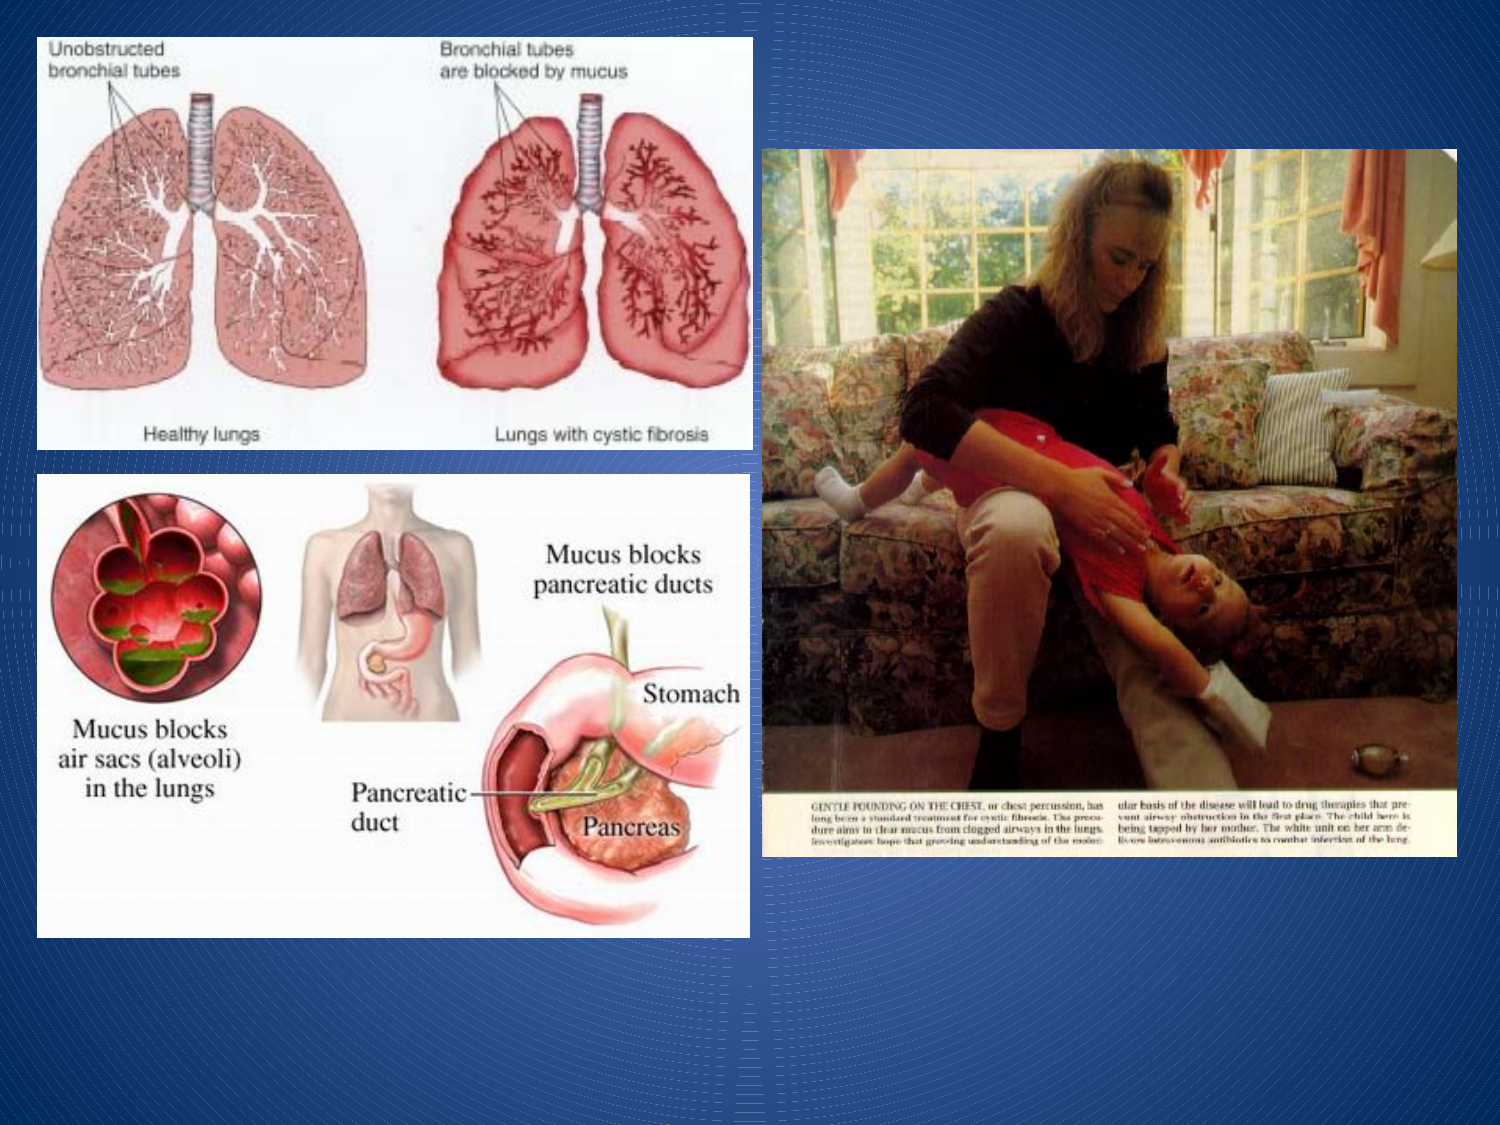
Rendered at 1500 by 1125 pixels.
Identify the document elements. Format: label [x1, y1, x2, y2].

picture [762, 149, 1457, 857]
picture [37, 474, 751, 939]
picture [37, 37, 753, 451]
